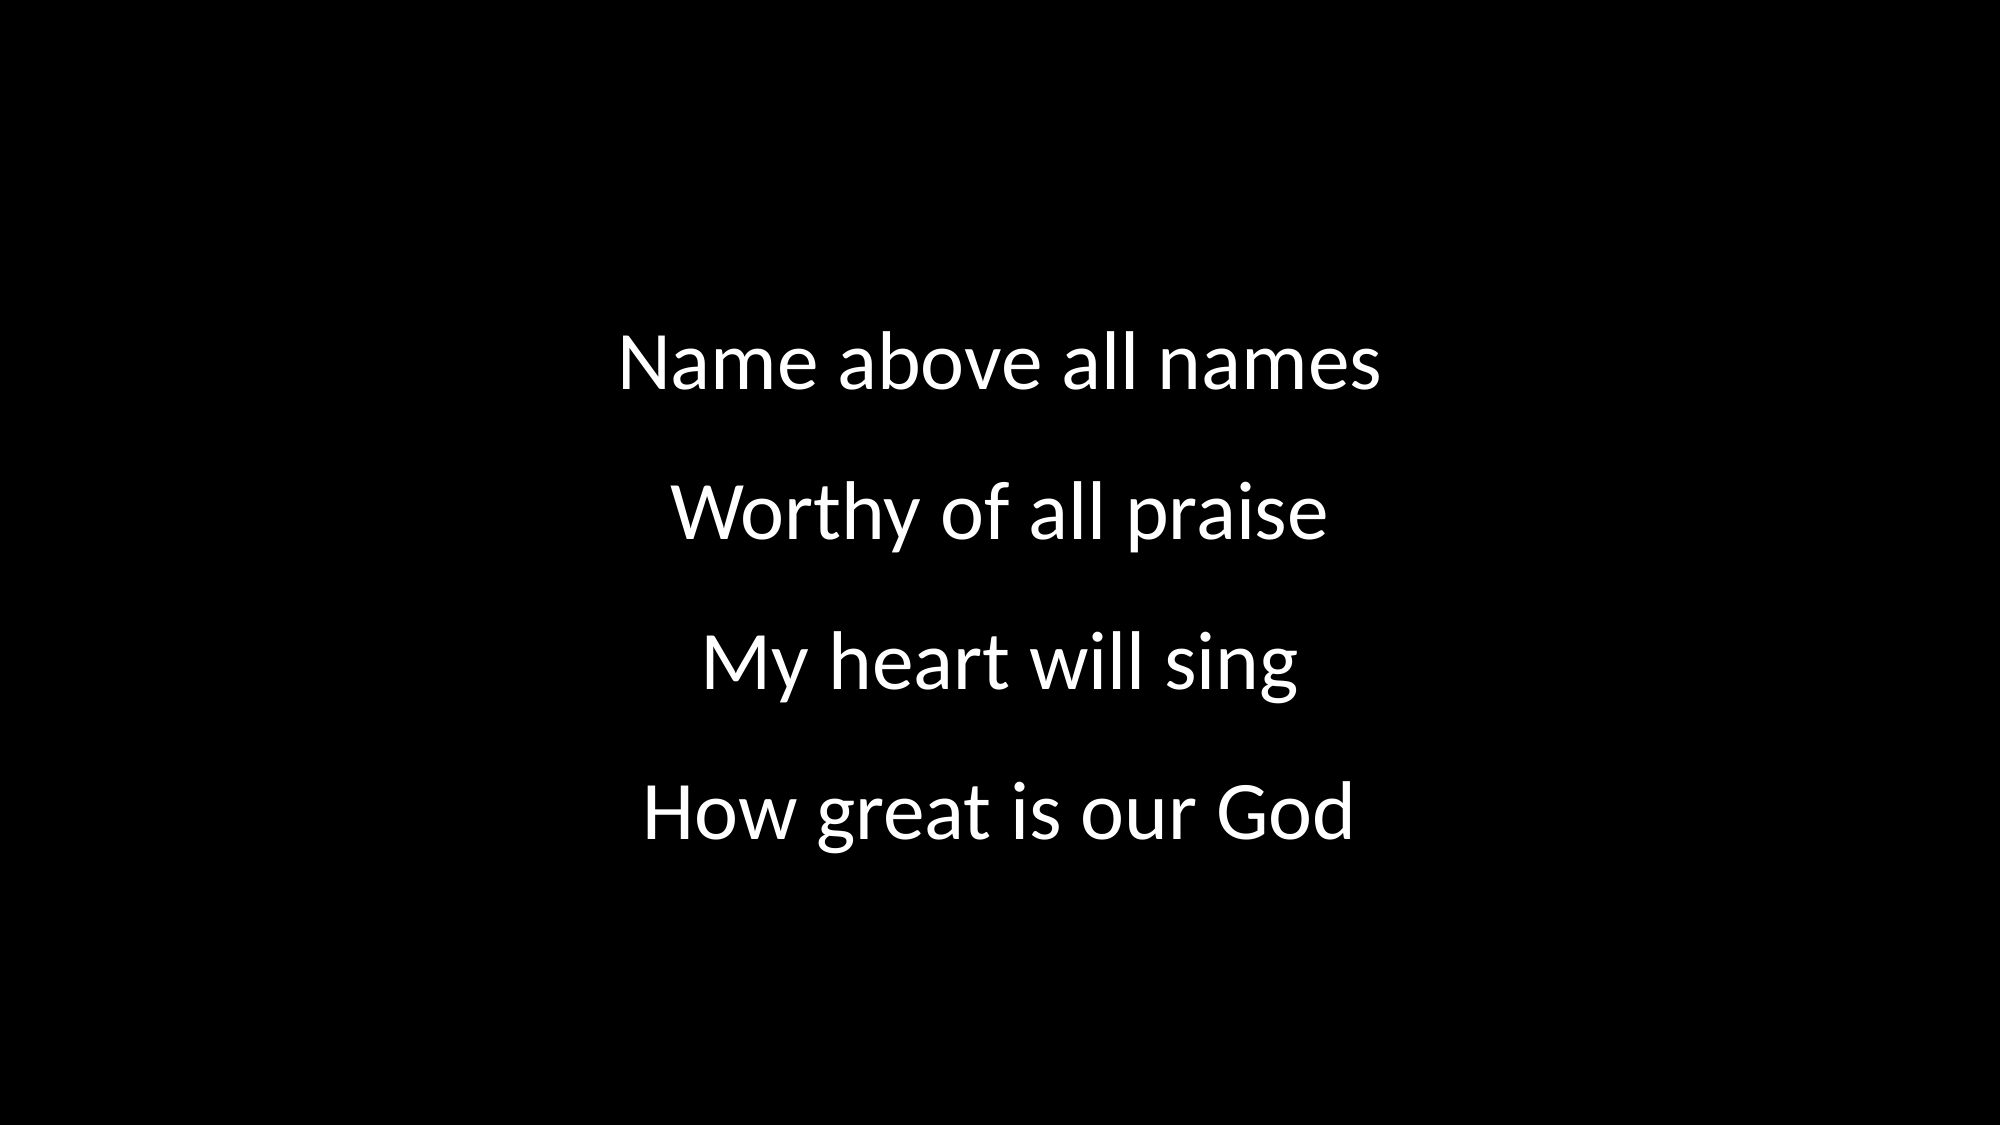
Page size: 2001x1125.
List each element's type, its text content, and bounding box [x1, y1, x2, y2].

subtitle Name above all names Worthy of all praise My heart will sing How great is our God [0, 0, 2000, 1125]
